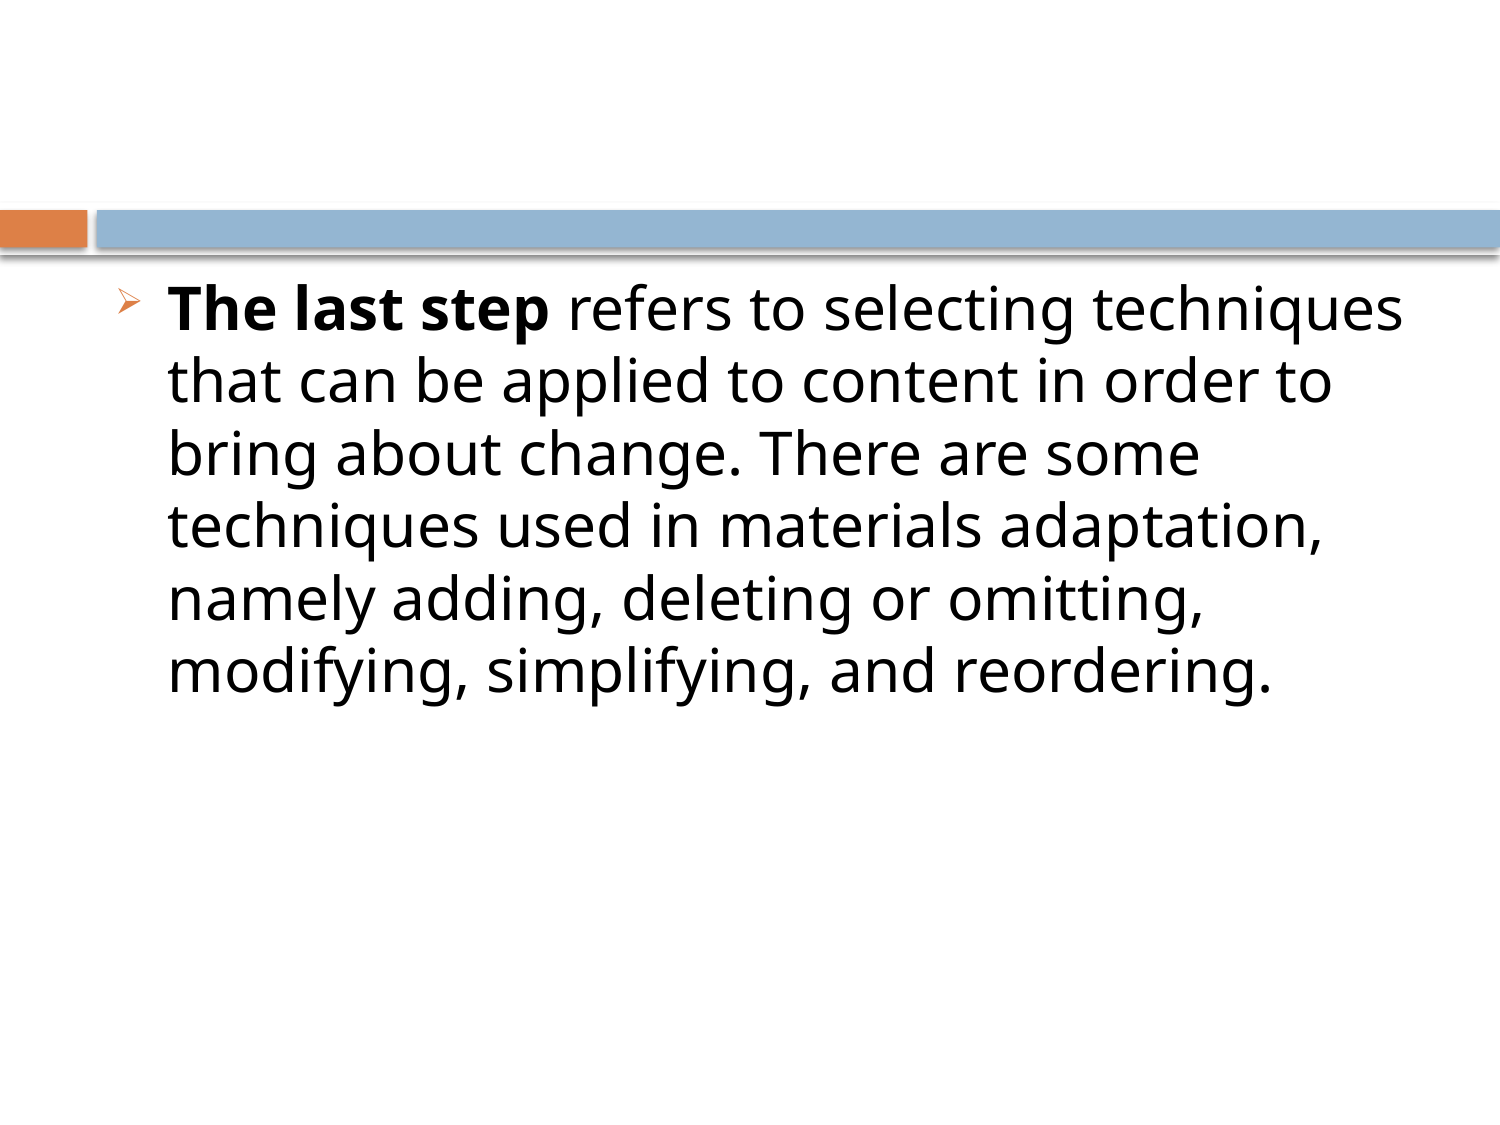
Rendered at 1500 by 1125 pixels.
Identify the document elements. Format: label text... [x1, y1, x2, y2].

list The last step refers to selecting techniques that can be applied to content in order to bring about change. There are some techniques used in materials adaptation, namely adding, deleting or omitting, modifying, simplifying, and reordering. [100, 262, 1438, 1000]
